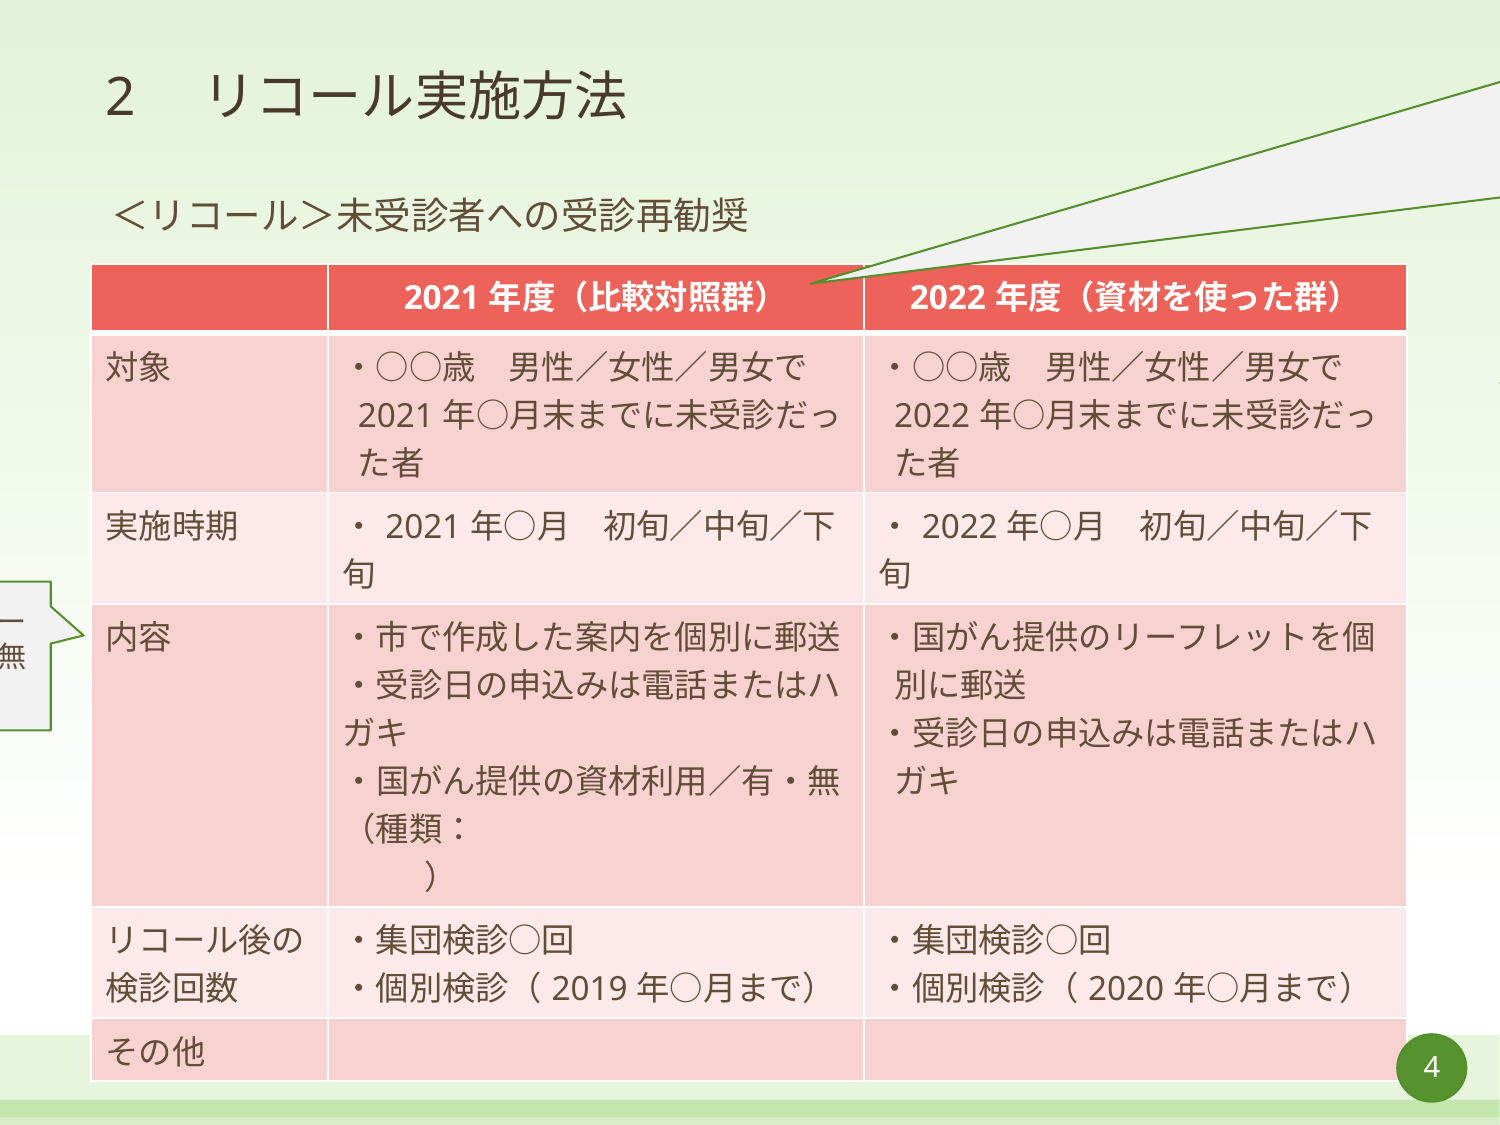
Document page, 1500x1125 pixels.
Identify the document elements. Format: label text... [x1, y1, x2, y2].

table_header 2021年度（比較対照群） [329, 265, 863, 330]
table_cell 実施時期 [92, 493, 327, 603]
table_cell ・市で作成した案内を個別に郵送 ・受診日の申込みは電話またはハガキ ・国がん提供の資材利用／有・無 （種類： ） [329, 605, 863, 906]
text_box [1402, 1033, 1468, 1103]
title 2 リコール実施方法 [90, 2, 1261, 135]
table_cell リコール後の 検診回数 [92, 908, 327, 1017]
table_cell ・2022年○月 初旬／中旬／下旬 [865, 493, 1406, 603]
table_cell ・○○歳 男性／女性／男女で2022年○月末までに未受診だった者 [865, 336, 1406, 492]
table_cell [329, 1019, 863, 1080]
text_box ・国立がん研究センターｖ提供資材の利用の有無と、資材の種類を記載 [0, 580, 85, 732]
table_header 2022年度（資材を使った群） [865, 265, 1406, 330]
table_header [92, 265, 327, 330]
slide_number 4 [1376, 1048, 1456, 1088]
table_cell 内容 [92, 605, 327, 906]
table_cell ・国がん提供のリーフレットを個別に郵送 ・受診日の申込みは電話またはハガキ [865, 605, 1406, 906]
list ＜リコール＞未受診者への受診再勧奨 [90, 183, 938, 251]
text_box ・比較対照群を前年度ではなく、同年度（2021年度）の他の年齢などにしている場合は、そちらをお書きください。 ・両方記載可能な場合はセルを増やしてご記入ください。 ・前年度も同じ資材（国立がん研究センターがん対策研究所提供の資材）を使用されている場合は、他の年齢などを比較対照群としてください。 [809, 80, 1500, 285]
table_cell ・○○歳 男性／女性／男女で2021年○月末までに未受診だった者 [329, 336, 863, 492]
table_cell ・集団検診○回 ・個別検診（2020年○月まで） [865, 908, 1406, 1017]
table_cell その他 [92, 1019, 327, 1080]
table_cell ・集団検診○回 ・個別検診（2019年○月まで） [329, 908, 863, 1017]
table_cell [865, 1019, 1406, 1080]
table_cell 対象 [92, 336, 327, 492]
table_cell ・2021年○月 初旬／中旬／下旬 [329, 493, 863, 603]
